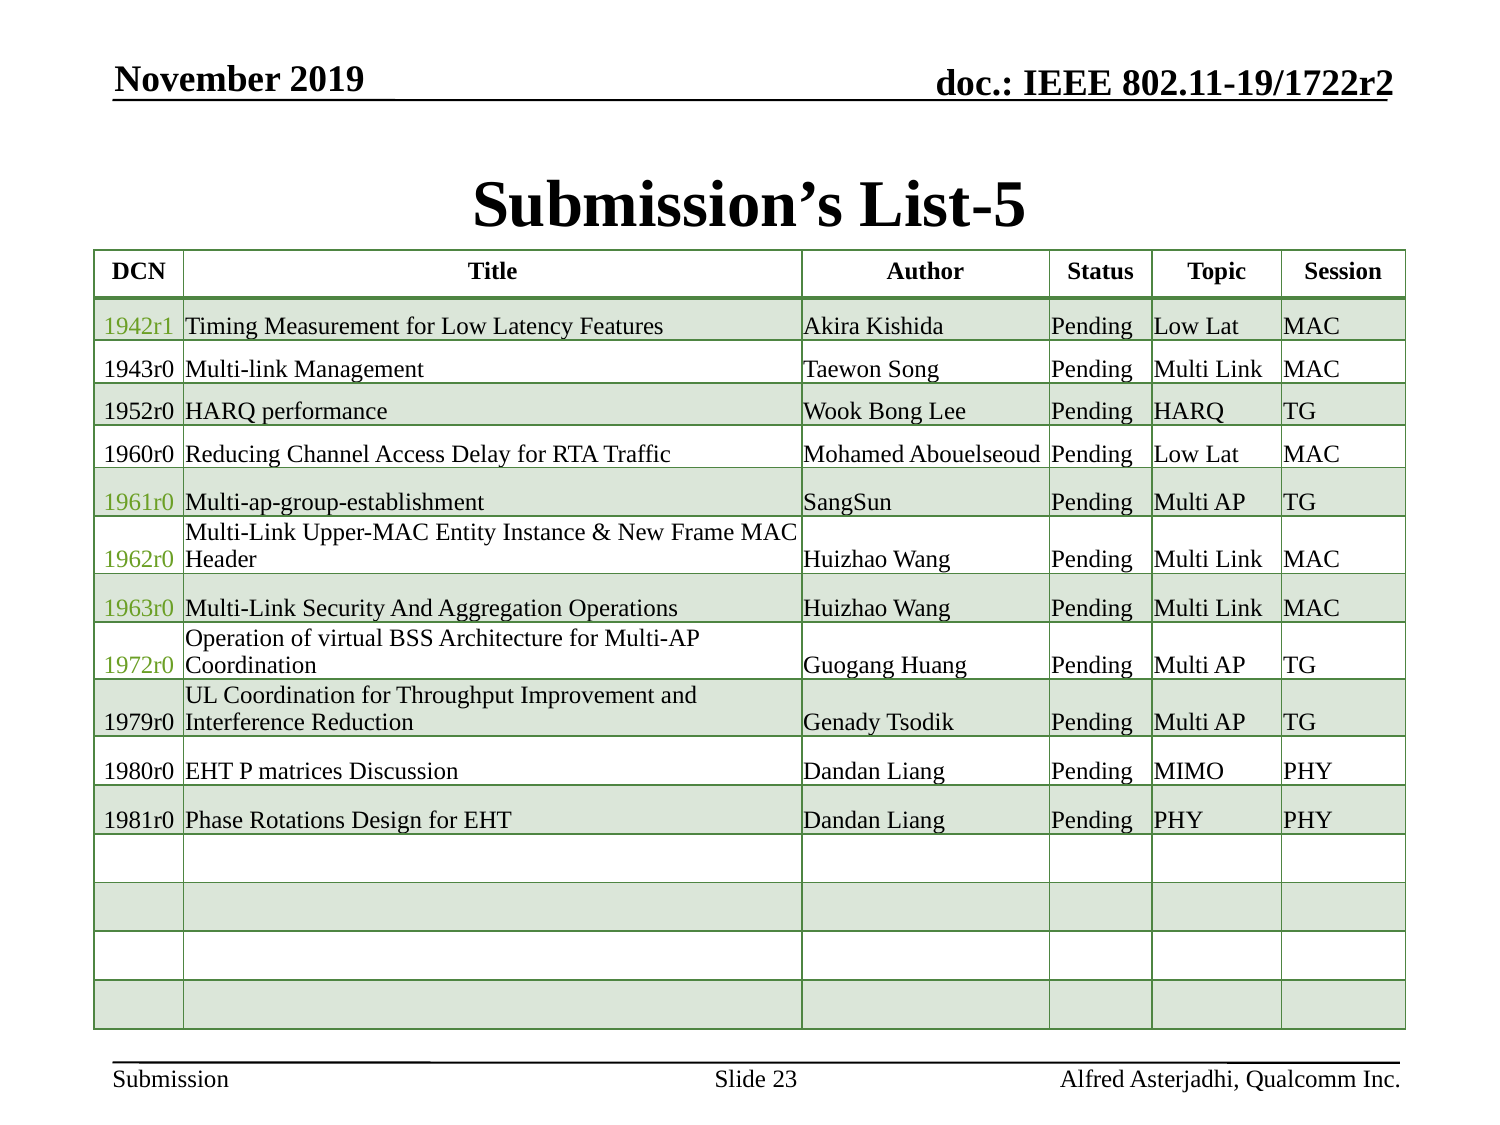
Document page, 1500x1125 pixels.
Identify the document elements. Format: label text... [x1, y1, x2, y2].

table_cell [95, 835, 183, 882]
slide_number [114, 54, 423, 100]
table_cell TG [1282, 623, 1405, 678]
table_cell [803, 835, 1049, 882]
table_cell Multi Link [1153, 517, 1281, 573]
table_cell Taewon Song [803, 341, 1049, 382]
table_cell Pending [1050, 300, 1151, 339]
table_cell Pending [1050, 468, 1151, 515]
table_cell Operation of virtual BSS Architecture for Multi-AP Coordination [184, 623, 801, 678]
table_cell [184, 835, 801, 882]
table_cell 1962r0 [95, 517, 183, 573]
table_cell MAC [1282, 300, 1405, 339]
table_cell Wook Bong Lee [803, 384, 1049, 424]
table_cell [803, 981, 1049, 1028]
table_cell Pending [1050, 341, 1151, 382]
table_cell [95, 883, 183, 930]
table_header Author [803, 251, 1049, 296]
table_cell [1153, 883, 1281, 930]
table_cell SangSun [803, 468, 1049, 515]
table_cell [1050, 932, 1151, 979]
table_cell Multi Link [1153, 341, 1281, 382]
table_cell [1050, 981, 1151, 1028]
table_cell EHT P matrices Discussion [184, 737, 801, 784]
table_cell MAC [1282, 426, 1405, 467]
table_cell Dandan Liang [803, 737, 1049, 784]
table_cell Huizhao Wang [803, 574, 1049, 621]
table_cell [184, 932, 801, 979]
table_cell Multi Link [1153, 574, 1281, 621]
table_header DCN [95, 251, 183, 296]
table_cell UL Coordination for Throughput Improvement and Interference Reduction [184, 680, 801, 735]
table_cell Multi AP [1153, 680, 1281, 735]
table_cell Low Lat [1153, 426, 1281, 467]
table_cell [1282, 932, 1405, 979]
table_header Status [1050, 251, 1151, 296]
table_cell 1960r0 [95, 426, 183, 467]
table_cell 1952r0 [95, 384, 183, 424]
table_cell [1153, 835, 1281, 882]
table_cell MAC [1282, 574, 1405, 621]
table_cell Akira Kishida [803, 300, 1049, 339]
table_cell HARQ performance [184, 384, 801, 424]
table_cell HARQ [1153, 384, 1281, 424]
table_header Topic [1153, 251, 1281, 296]
table_cell [1153, 981, 1281, 1028]
table_cell [1282, 883, 1405, 930]
table_header Title [184, 251, 801, 296]
table_cell Reducing Channel Access Delay for RTA Traffic [184, 426, 801, 467]
table_cell [1153, 932, 1281, 979]
slide_number Slide 23 [712, 1061, 800, 1123]
table_cell Pending [1050, 574, 1151, 621]
table_cell [95, 981, 183, 1028]
table_header Session [1282, 251, 1405, 296]
table_cell [1050, 883, 1151, 930]
table_cell [95, 932, 183, 979]
table_cell TG [1282, 468, 1405, 515]
table_cell 1963r0 [95, 574, 183, 621]
table_cell 1961r0 [95, 468, 183, 515]
table_cell PHY [1282, 786, 1405, 833]
table_cell Pending [1050, 786, 1151, 833]
table_cell MAC [1282, 517, 1405, 573]
table_cell Pending [1050, 623, 1151, 678]
table_cell [803, 883, 1049, 930]
table_cell Multi-Link Upper-MAC Entity Instance & New Frame MAC Header [184, 517, 801, 573]
table_cell Multi-ap-group-establishment [184, 468, 801, 515]
table_cell MIMO [1153, 737, 1281, 784]
table_cell 1980r0 [95, 737, 183, 784]
table_cell Pending [1050, 426, 1151, 467]
table_cell [1282, 981, 1405, 1028]
table_cell 1981r0 [95, 786, 183, 833]
table_cell Low Lat [1153, 300, 1281, 339]
table_cell Huizhao Wang [803, 517, 1049, 573]
table_cell Multi AP [1153, 468, 1281, 515]
table_cell 1972r0 [95, 623, 183, 678]
table_cell Pending [1050, 737, 1151, 784]
table_cell [1282, 835, 1405, 882]
table_cell Multi-link Management [184, 341, 801, 382]
table_cell Pending [1050, 517, 1151, 573]
table_cell Multi AP [1153, 623, 1281, 678]
table_cell 1942r1 [95, 300, 183, 339]
table_cell [184, 883, 801, 930]
table_cell TG [1282, 384, 1405, 424]
title Submission’s List-5 [112, 112, 1388, 249]
table_cell Guogang Huang [803, 623, 1049, 678]
table_cell Pending [1050, 384, 1151, 424]
table_cell PHY [1282, 737, 1405, 784]
table_cell 1943r0 [95, 341, 183, 382]
table_cell PHY [1153, 786, 1281, 833]
table_cell TG [1282, 680, 1405, 735]
footer Alfred Asterjadhi, Qualcomm Inc. [878, 1061, 1402, 1093]
table_cell Genady Tsodik [803, 680, 1049, 735]
table_cell MAC [1282, 341, 1405, 382]
table_cell Mohamed Abouelseoud [803, 426, 1049, 467]
table_cell [1050, 835, 1151, 882]
table_cell [184, 981, 801, 1028]
table_cell Timing Measurement for Low Latency Features [184, 300, 801, 339]
table_cell Phase Rotations Design for EHT [184, 786, 801, 833]
table_cell Dandan Liang [803, 786, 1049, 833]
table_cell [803, 932, 1049, 979]
table_cell Multi-Link Security And Aggregation Operations [184, 574, 801, 621]
table_cell 1979r0 [95, 680, 183, 735]
table_cell Pending [1050, 680, 1151, 735]
